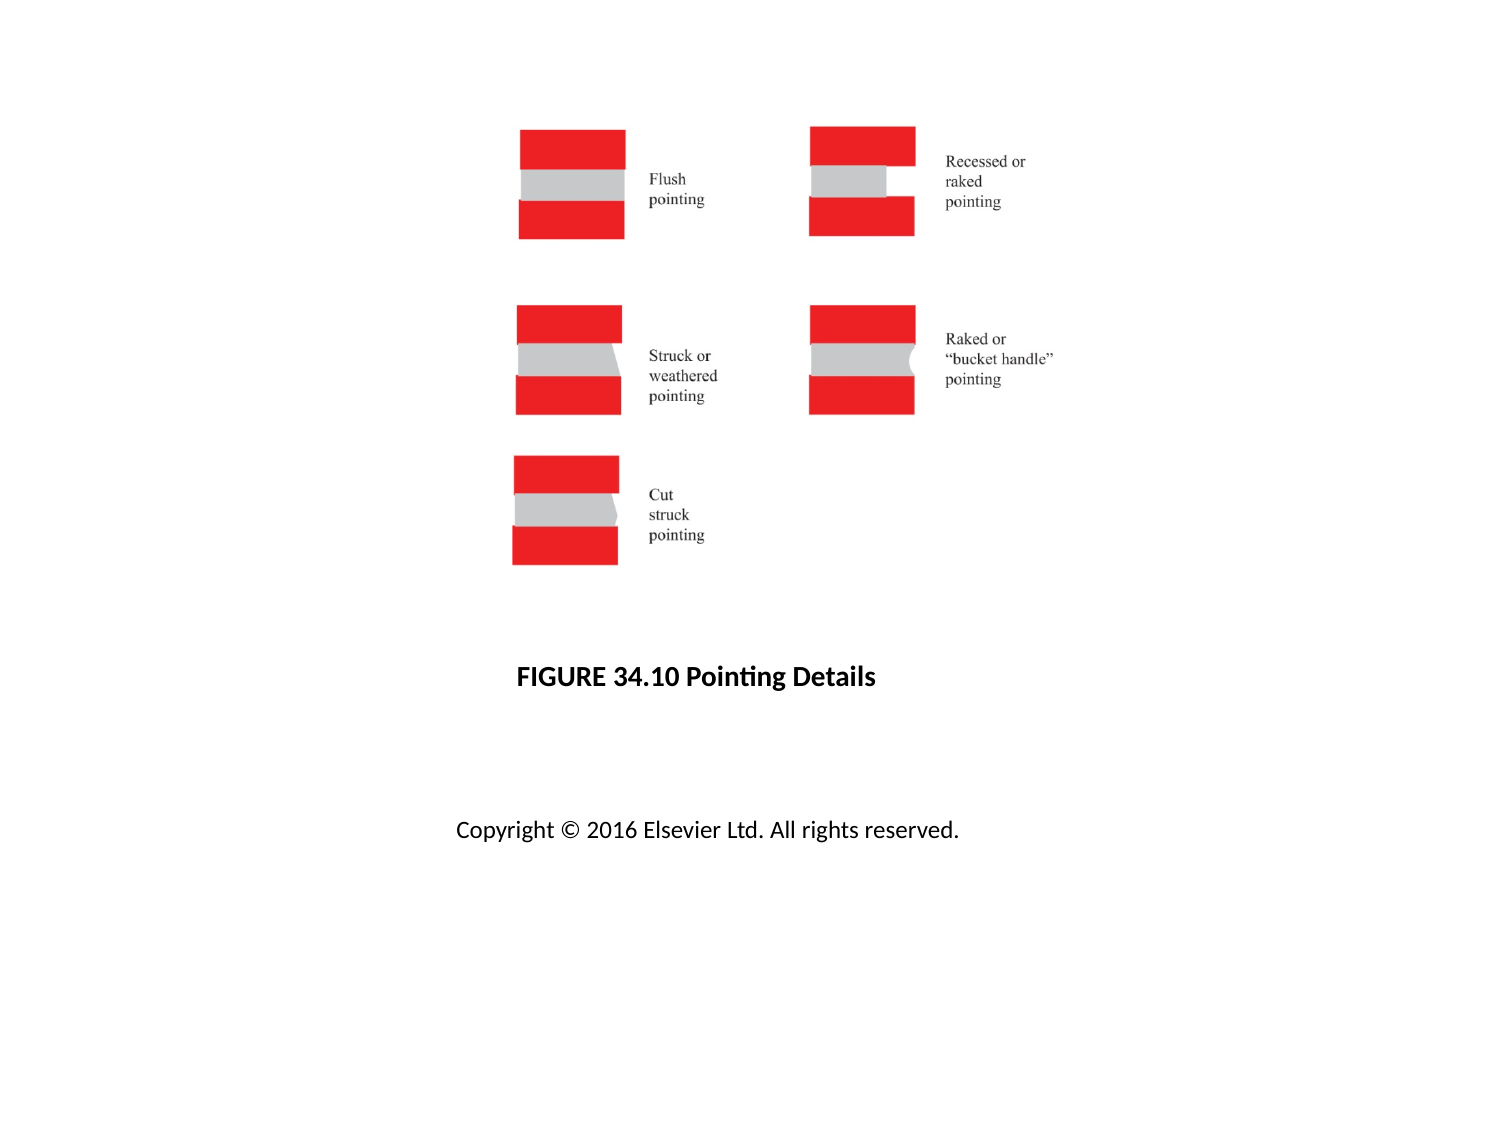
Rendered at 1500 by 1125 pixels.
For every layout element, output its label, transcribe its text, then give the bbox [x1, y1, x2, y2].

text_box Copyright © 2016 Elsevier Ltd. All rights reserved. [252, 806, 1165, 852]
text_box FIGURE 34.10 Pointing Details [502, 649, 892, 700]
picture [512, 124, 1053, 567]
